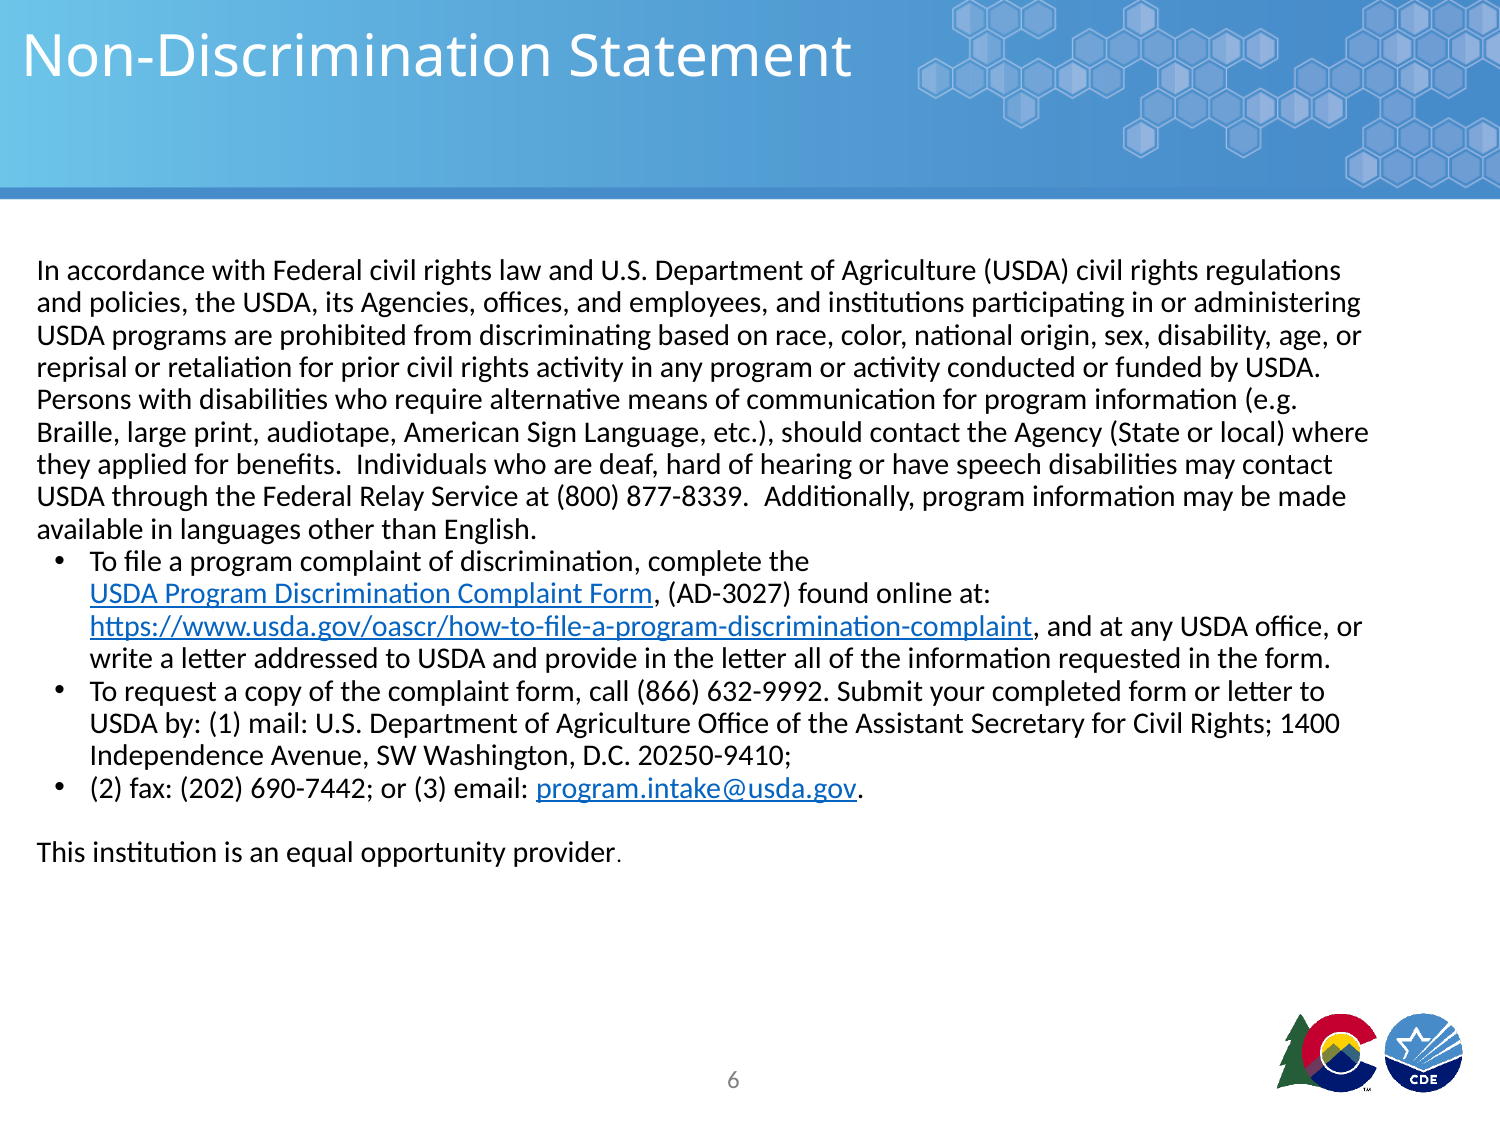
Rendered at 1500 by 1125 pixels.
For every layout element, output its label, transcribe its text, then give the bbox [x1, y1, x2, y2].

list In accordance with Federal civil rights law and U.S. Department of Agriculture (USDA) civil rights regulations and policies, the USDA, its Agencies, offices, and employees, and institutions participating in or administering USDA programs are prohibited from discriminating based on race, color, national origin, sex, disability, age, or reprisal or retaliation for prior civil rights activity in any program or activity conducted or funded by USDA. Persons with disabilities who require alternative means of communication for program information (e.g. Braille, large print, audiotape, American Sign Language, etc.), should contact the Agency (State or local) where they applied for benefits. Individuals who are deaf, hard of hearing or have speech disabilities may contact USDA through the Federal Relay Service at (800) 877-8339. Additionally, program information may be made available in languages other than English. To file a program complaint of discrimination, complete the USDA Program Discrimination Complaint Form, (AD-3027) found online at: https://www.usda.gov/oascr/how-to-file-a-program-discrimination-complaint, and at any USDA office, or write a letter addressed to USDA and provide in the letter all of the information requested in the form. To request a copy of the complaint form, call (866) 632-9992. Submit your completed form or letter to USDA by: (1) mail: U.S. Department of Agriculture Office of the Assistant Secretary for Civil Rights; 1400 Independence Avenue, SW Washington, D.C. 20250-9410; (2) fax: (202) 690-7442; or (3) email: program.intake@usda.gov. This institution is an equal opportunity provider. [36, 254, 1374, 907]
title Non-Discrimination Statement [21, 26, 1119, 190]
picture [1275, 1012, 1463, 1093]
picture [0, 0, 1500, 200]
slide_number 6 [712, 1055, 750, 1099]
